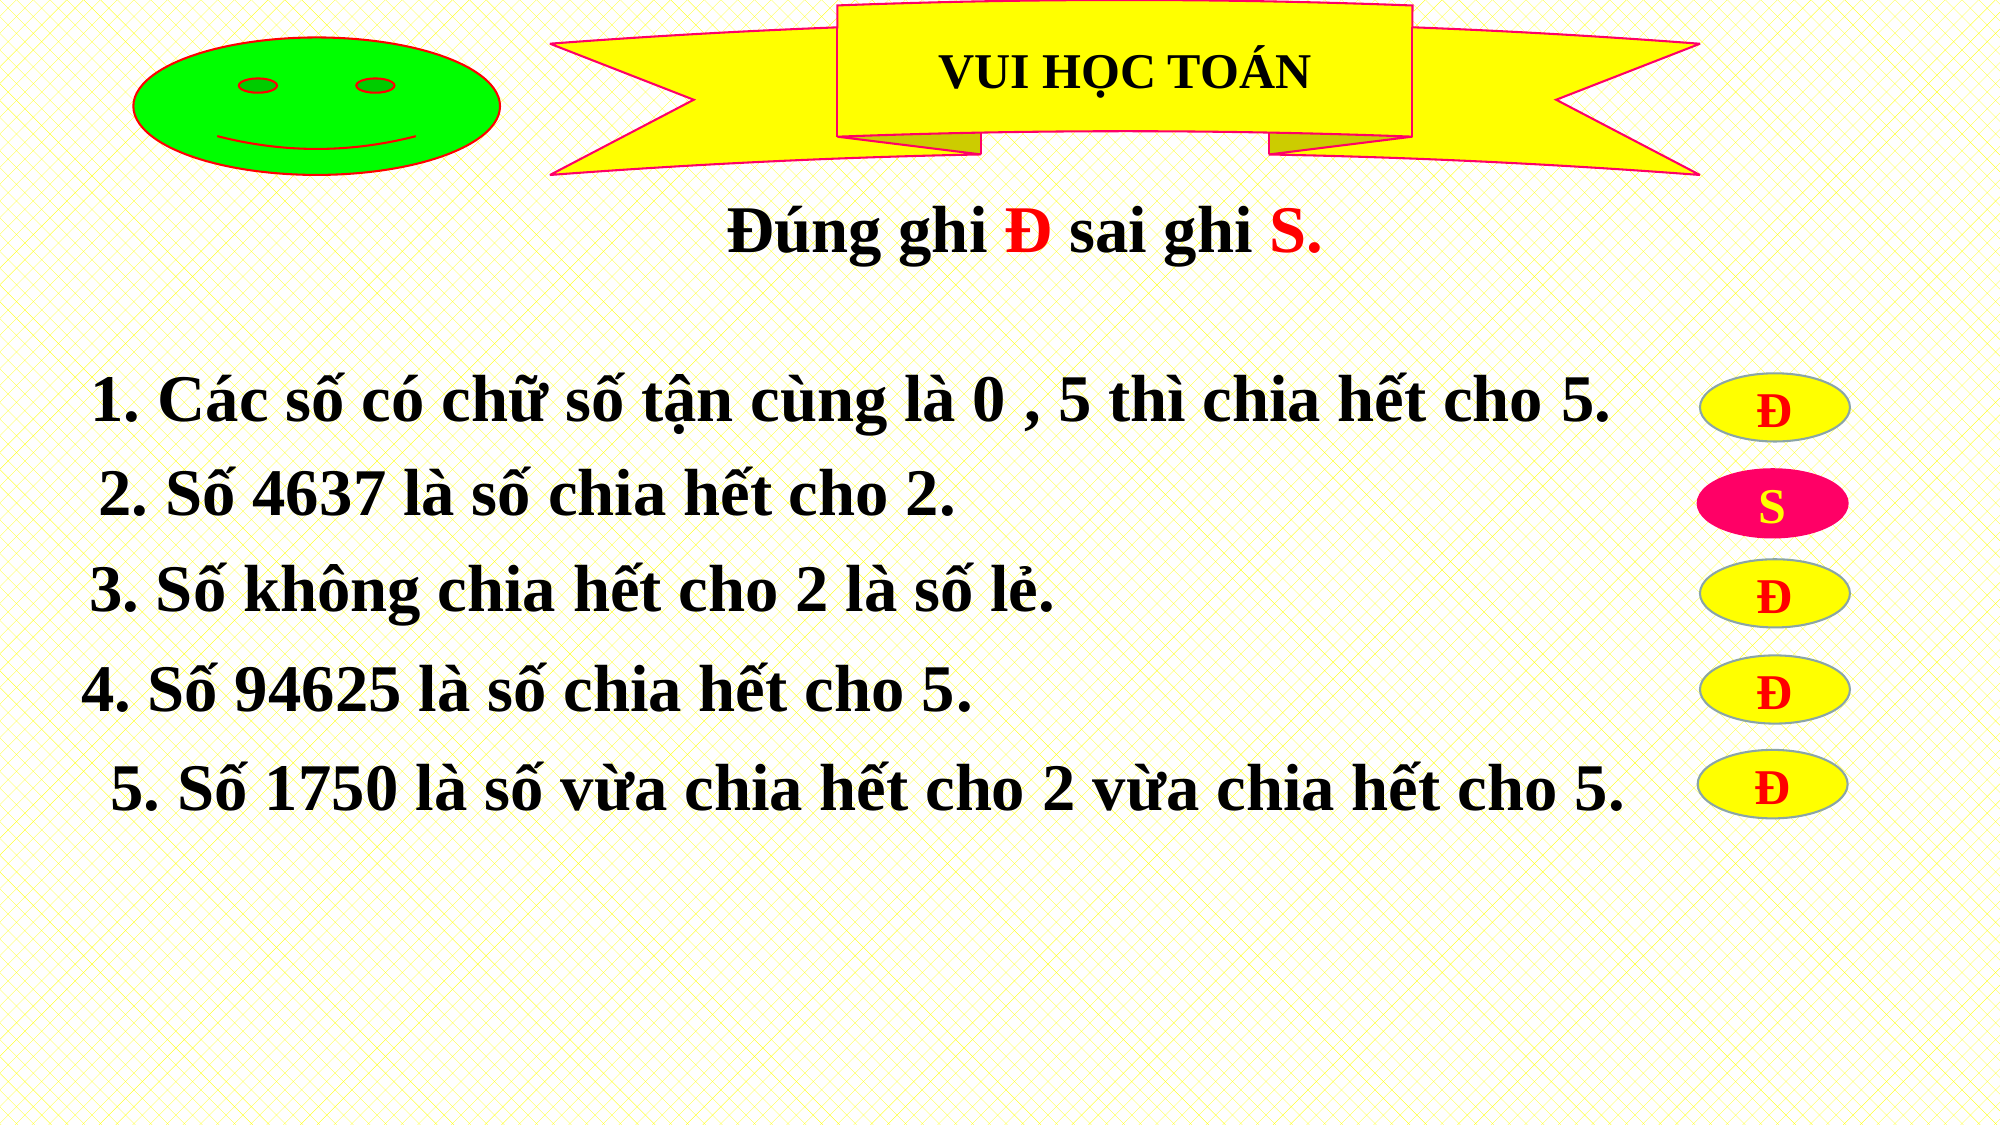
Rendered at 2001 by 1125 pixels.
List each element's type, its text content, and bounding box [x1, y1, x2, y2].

text_box 2. Số 4637 là số chia hết cho 2. [58, 441, 1345, 537]
text_box 5. Số 1750 là số vừa chia hết cho 2 vừa chia hết cho 5. [85, 736, 1692, 831]
text_box VUI HỌC TOÁN [549, 0, 1701, 177]
text_box 4. Số 94625 là số chia hết cho 5. [47, 637, 1730, 733]
text_box Đ [1698, 372, 1852, 443]
text_box Đúng ghi Đ sai ghi S. [199, 178, 1850, 274]
text_box Đ [1696, 748, 1849, 820]
text_box Đ [1698, 558, 1852, 629]
text_box Đ [1698, 654, 1852, 725]
text_box 1. Các số có chữ số tận cùng là 0 , 5 thì chia hết cho 5. [50, 347, 1888, 443]
text_box S [1696, 468, 1849, 539]
text_box [132, 36, 502, 176]
text_box 3. Số không chia hết cho 2 là số lẻ. [55, 537, 1150, 633]
